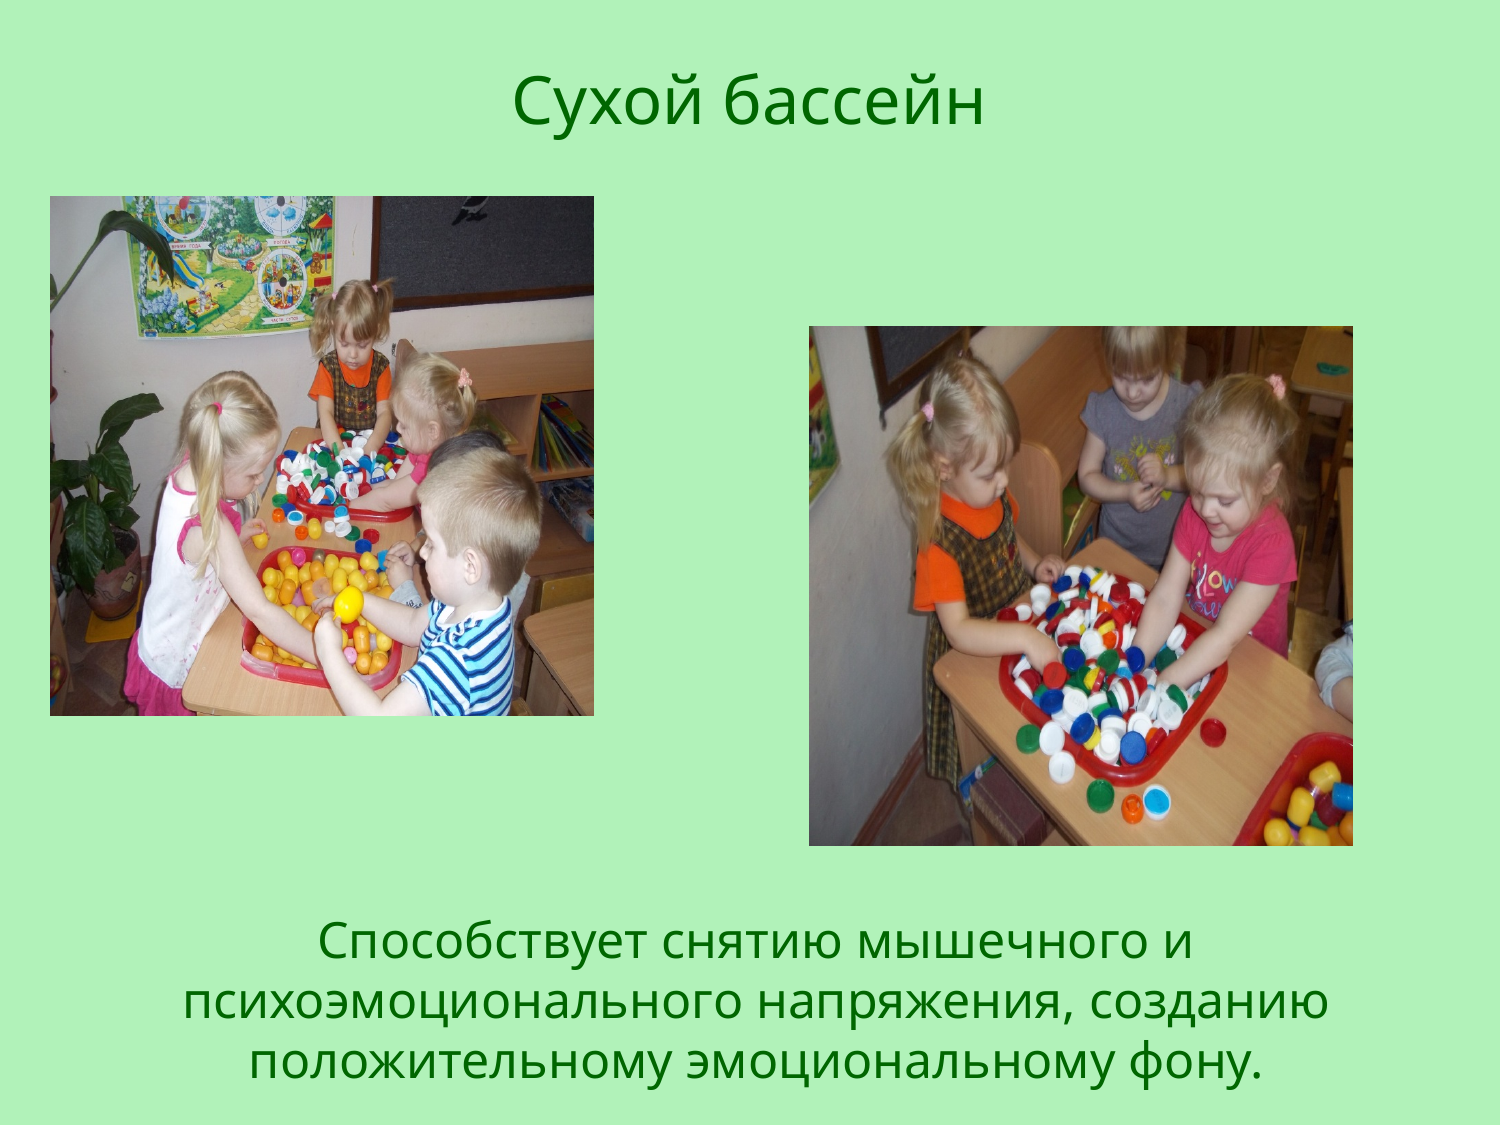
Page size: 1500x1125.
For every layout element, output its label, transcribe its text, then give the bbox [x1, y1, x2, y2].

title Способствует снятию мышечного и психоэмоционального напряжения, созданию положительному эмоциональному фону. [81, 905, 1432, 1093]
picture [50, 196, 594, 717]
text_box Сухой бассейн [497, 50, 1003, 146]
picture [808, 326, 1353, 847]
